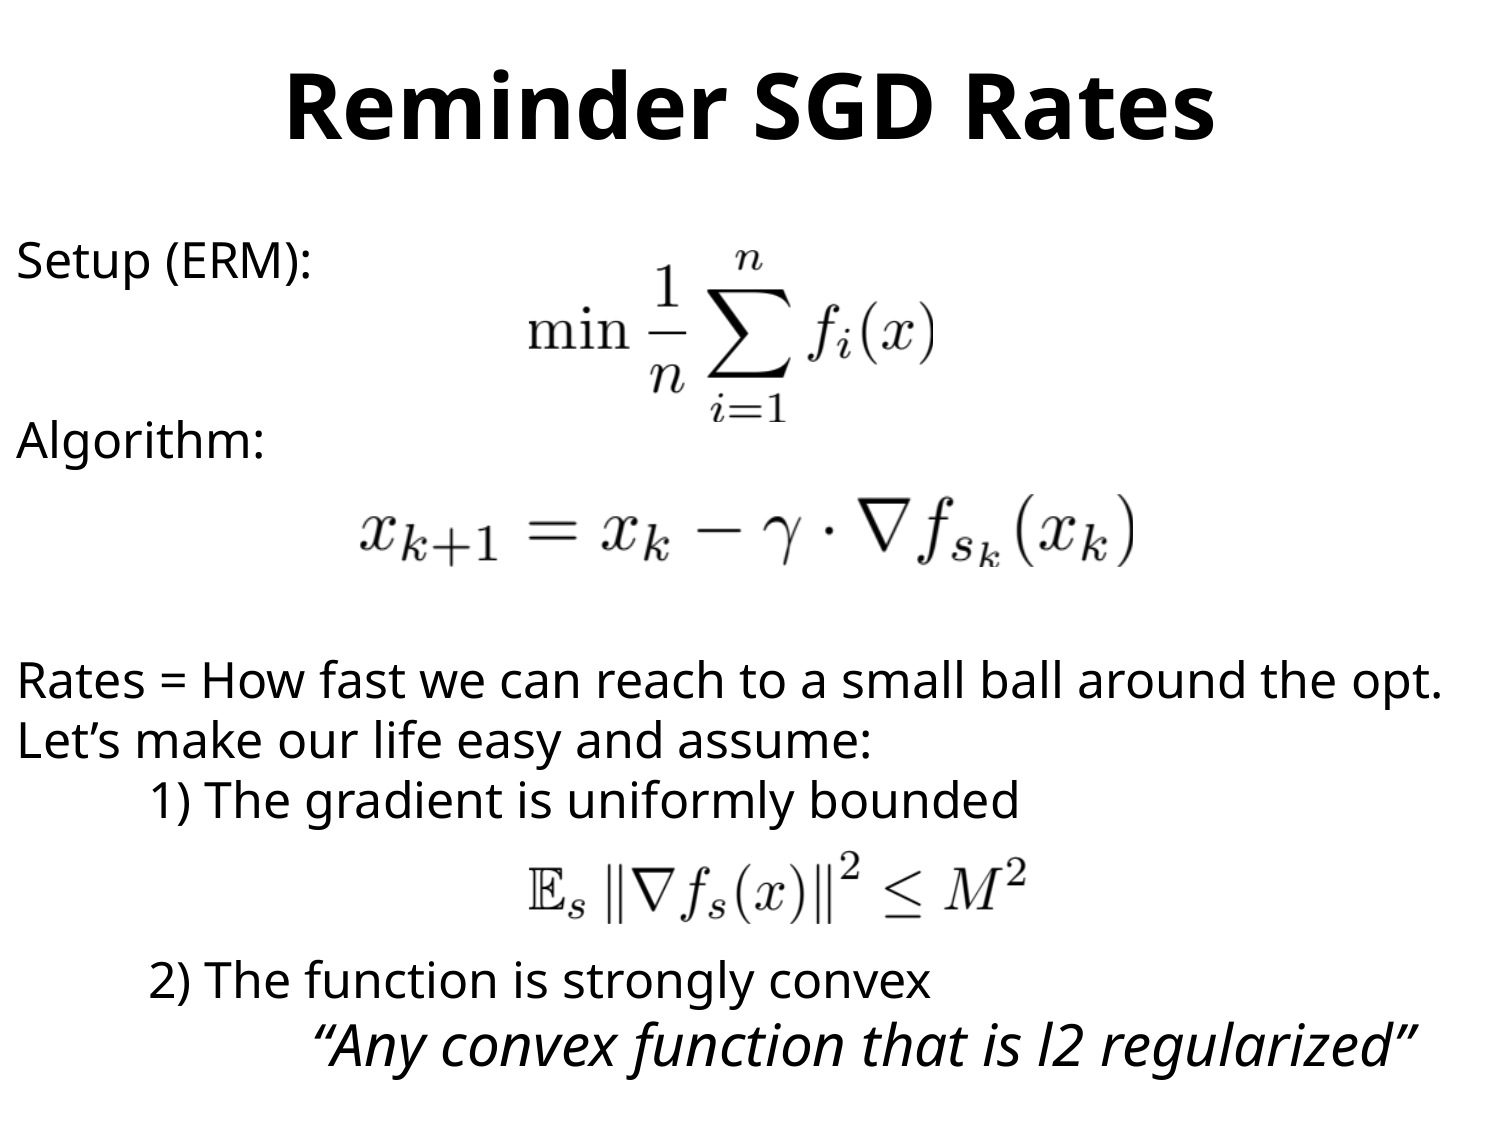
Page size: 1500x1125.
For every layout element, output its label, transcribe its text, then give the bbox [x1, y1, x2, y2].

picture [528, 850, 1027, 924]
picture [528, 250, 934, 422]
picture [359, 493, 1134, 568]
title Reminder SGD Rates [0, 0, 1500, 206]
text_box Setup (ERM): Algorithm: Rates = How fast we can reach to a small ball around the opt. Let’s make our life easy and assume: 1) The gradient is uniformly bounded 2) The function is strongly convex “Any convex function that is l2 regularized” [0, 160, 1459, 1086]
